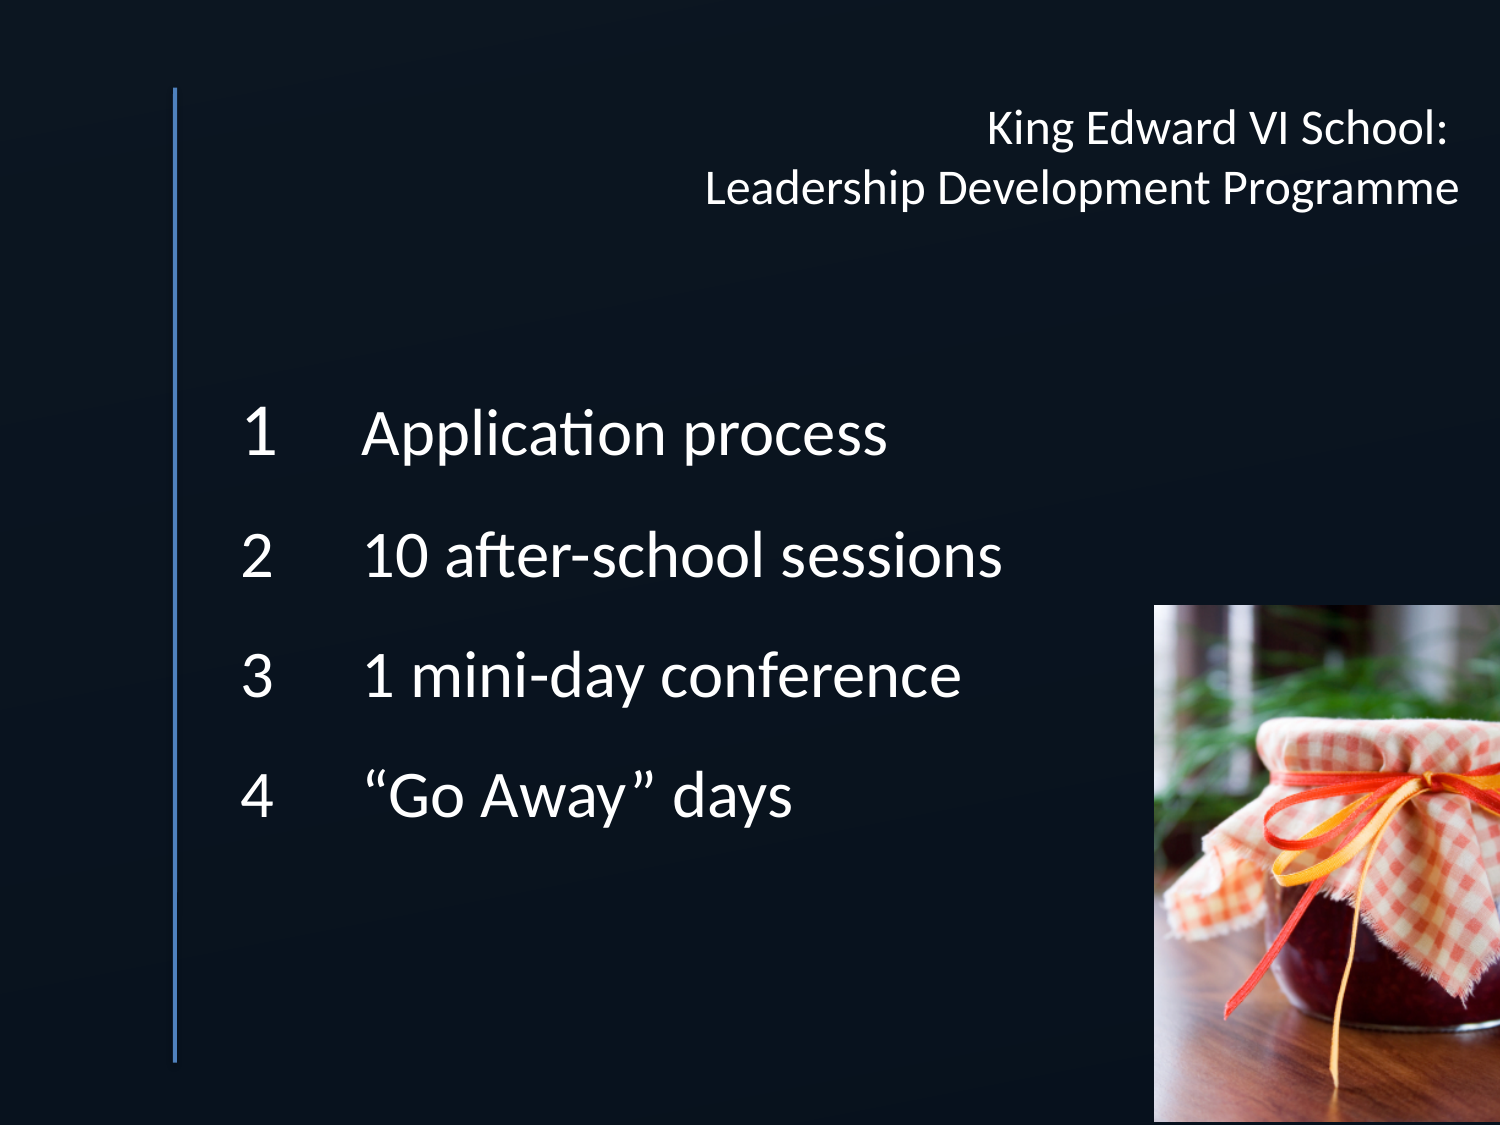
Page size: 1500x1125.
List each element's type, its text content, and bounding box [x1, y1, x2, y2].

text_box 3 1 mini-day conference [224, 549, 1500, 670]
text_box 4 “Go Away” days [224, 670, 1149, 912]
text_box 2 10 after-school sessions [224, 470, 1500, 549]
title 1 Application process [225, 349, 1500, 470]
picture [1154, 605, 1500, 1122]
text_box King Edward VI School: Leadership Development Programme [274, 87, 1475, 223]
